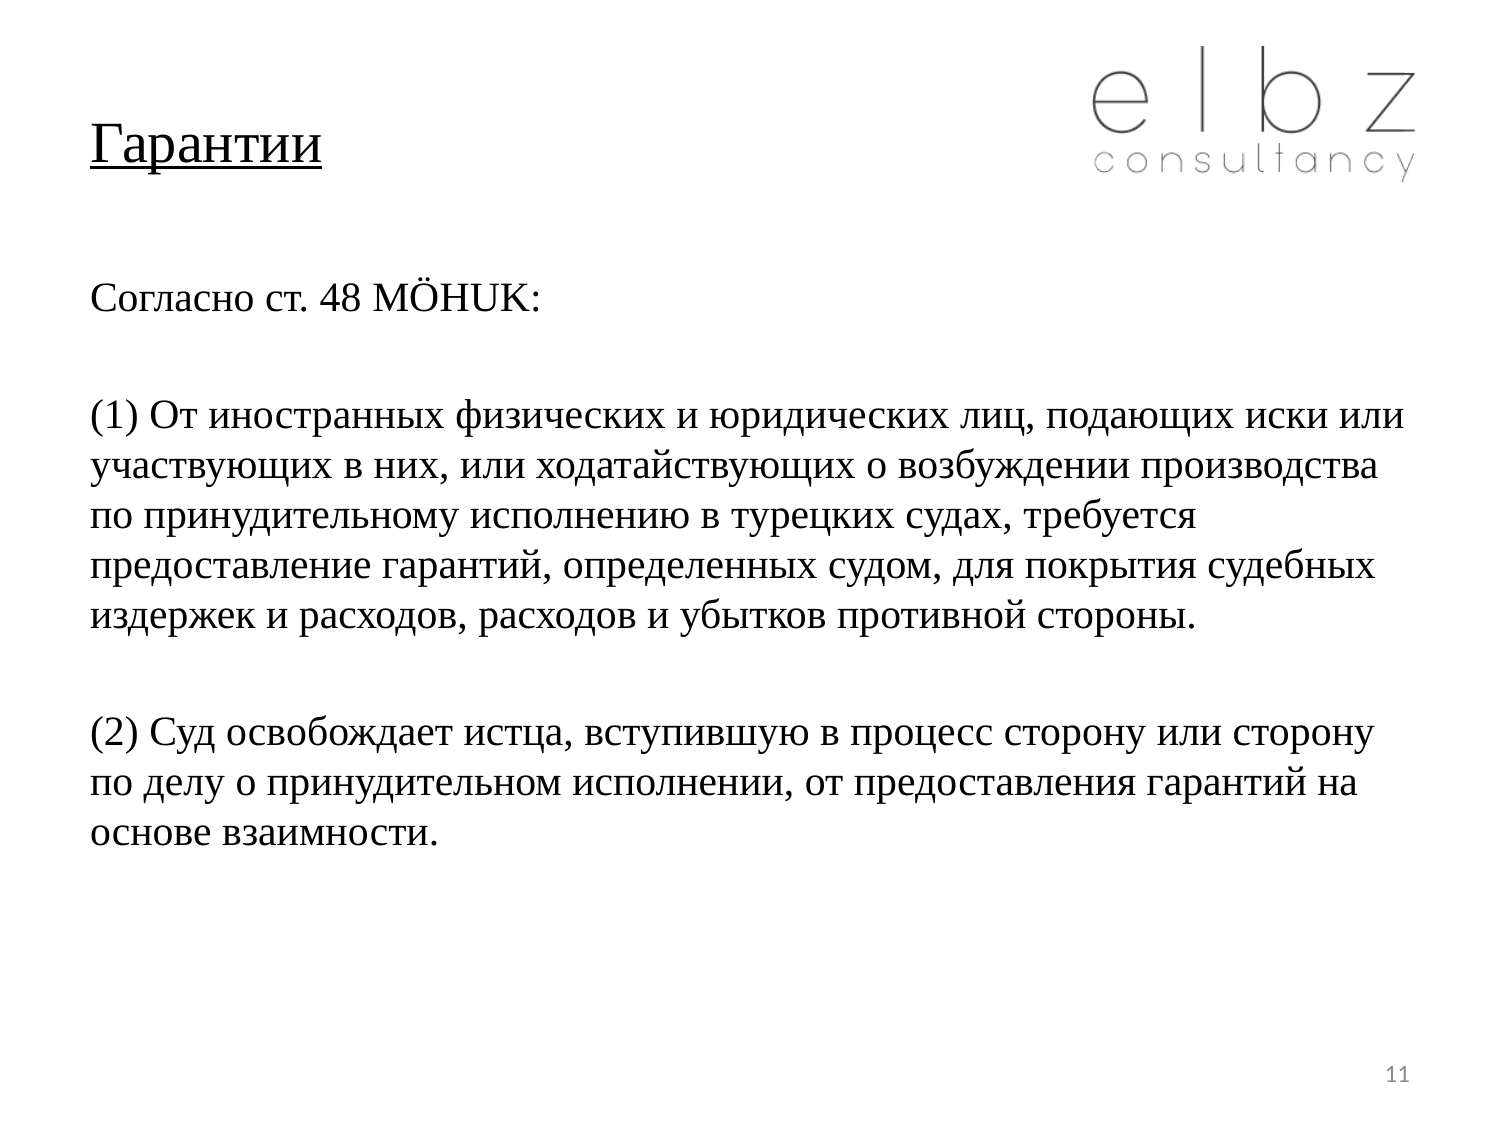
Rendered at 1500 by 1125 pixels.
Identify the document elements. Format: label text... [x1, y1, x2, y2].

title Гарантии [75, 45, 1425, 233]
slide_number 11 [1074, 1042, 1425, 1103]
list Согласно ст. 48 MÖHUK: (1) От иностранных физических и юридических лиц, подающих иски или участвующих в них, или ходатайствующих о возбуждении производства по принудительному исполнению в турецких судах, требуется предоставление гарантий, определенных судом, для покрытия судебных издержек и расходов, расходов и убытков противной стороны. (2) Суд освобождает истца, вступившую в процесс сторону или сторону по делу о принудительном исполнении, от предоставления гарантий на основе взаимности. [75, 262, 1425, 1005]
picture [1092, 45, 1418, 182]
